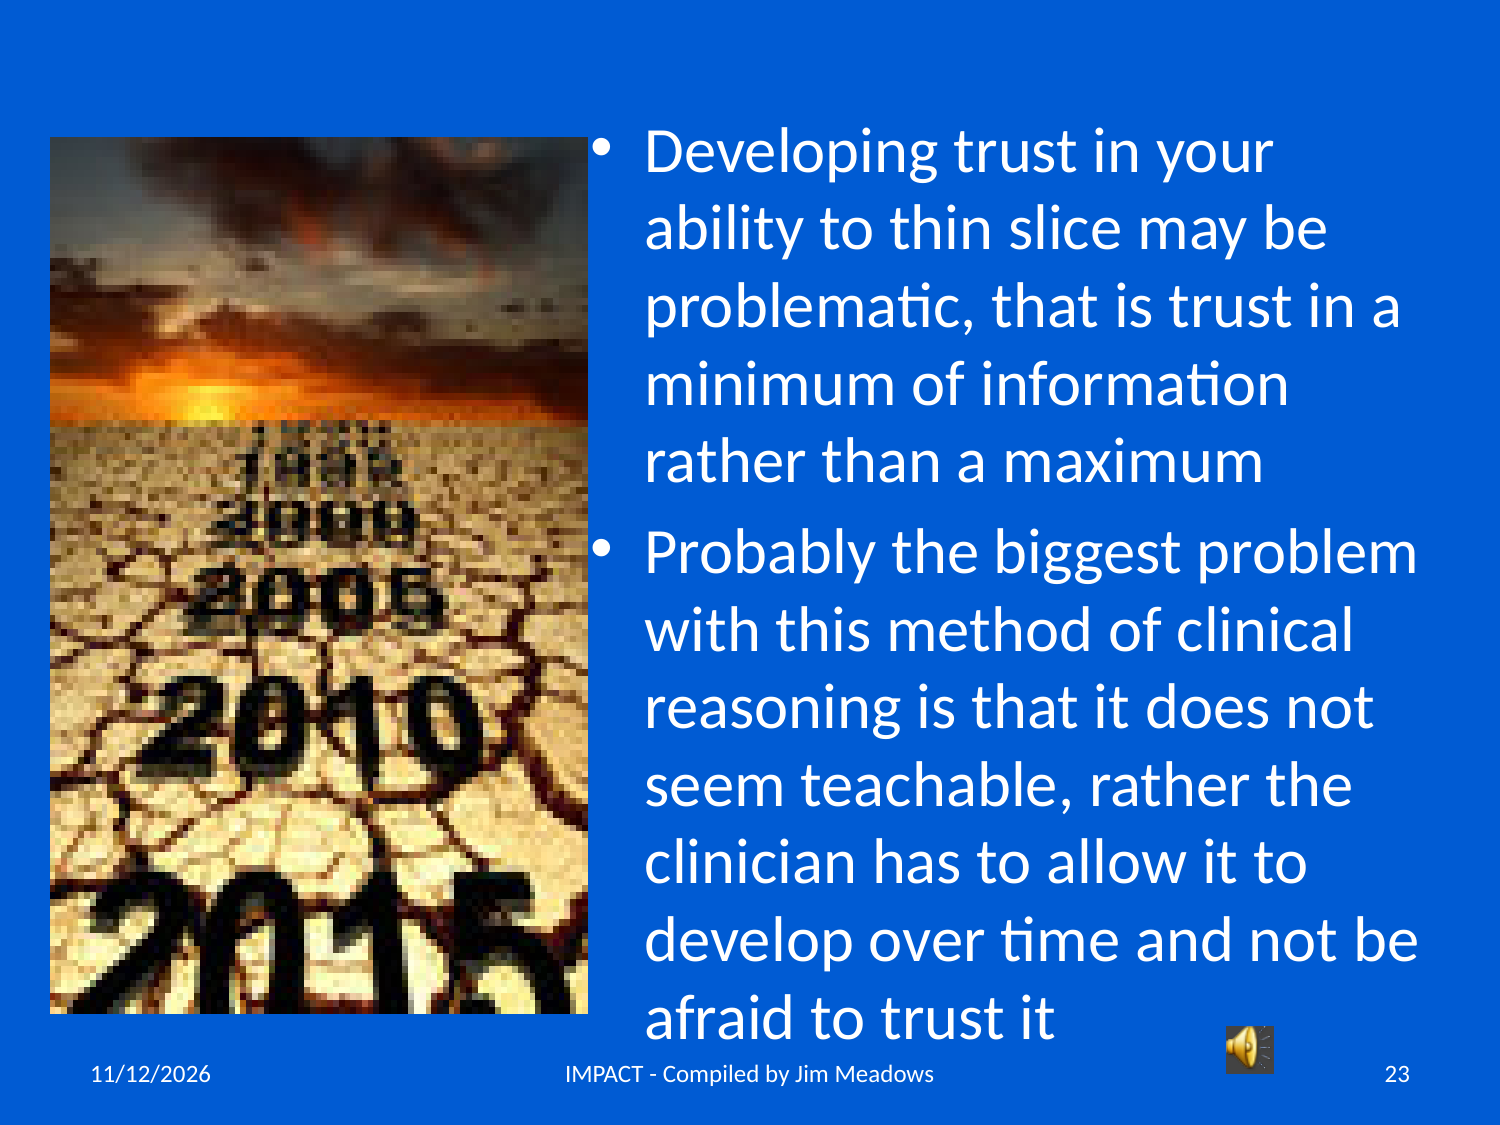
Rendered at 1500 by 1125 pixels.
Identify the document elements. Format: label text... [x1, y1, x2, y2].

slide_number 23 [1074, 1042, 1425, 1103]
footer IMPACT - Compiled by Jim Meadows [512, 1042, 988, 1103]
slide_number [75, 1042, 425, 1103]
list Developing trust in your ability to thin slice may be problematic, that is trust in a minimum of information rather than a maximum Probably the biggest problem with this method of clinical reasoning is that it does not seem teachable, rather the clinician has to allow it to develop over time and not be afraid to trust it [574, 99, 1451, 1063]
picture [1224, 1024, 1276, 1076]
picture [49, 137, 588, 1015]
